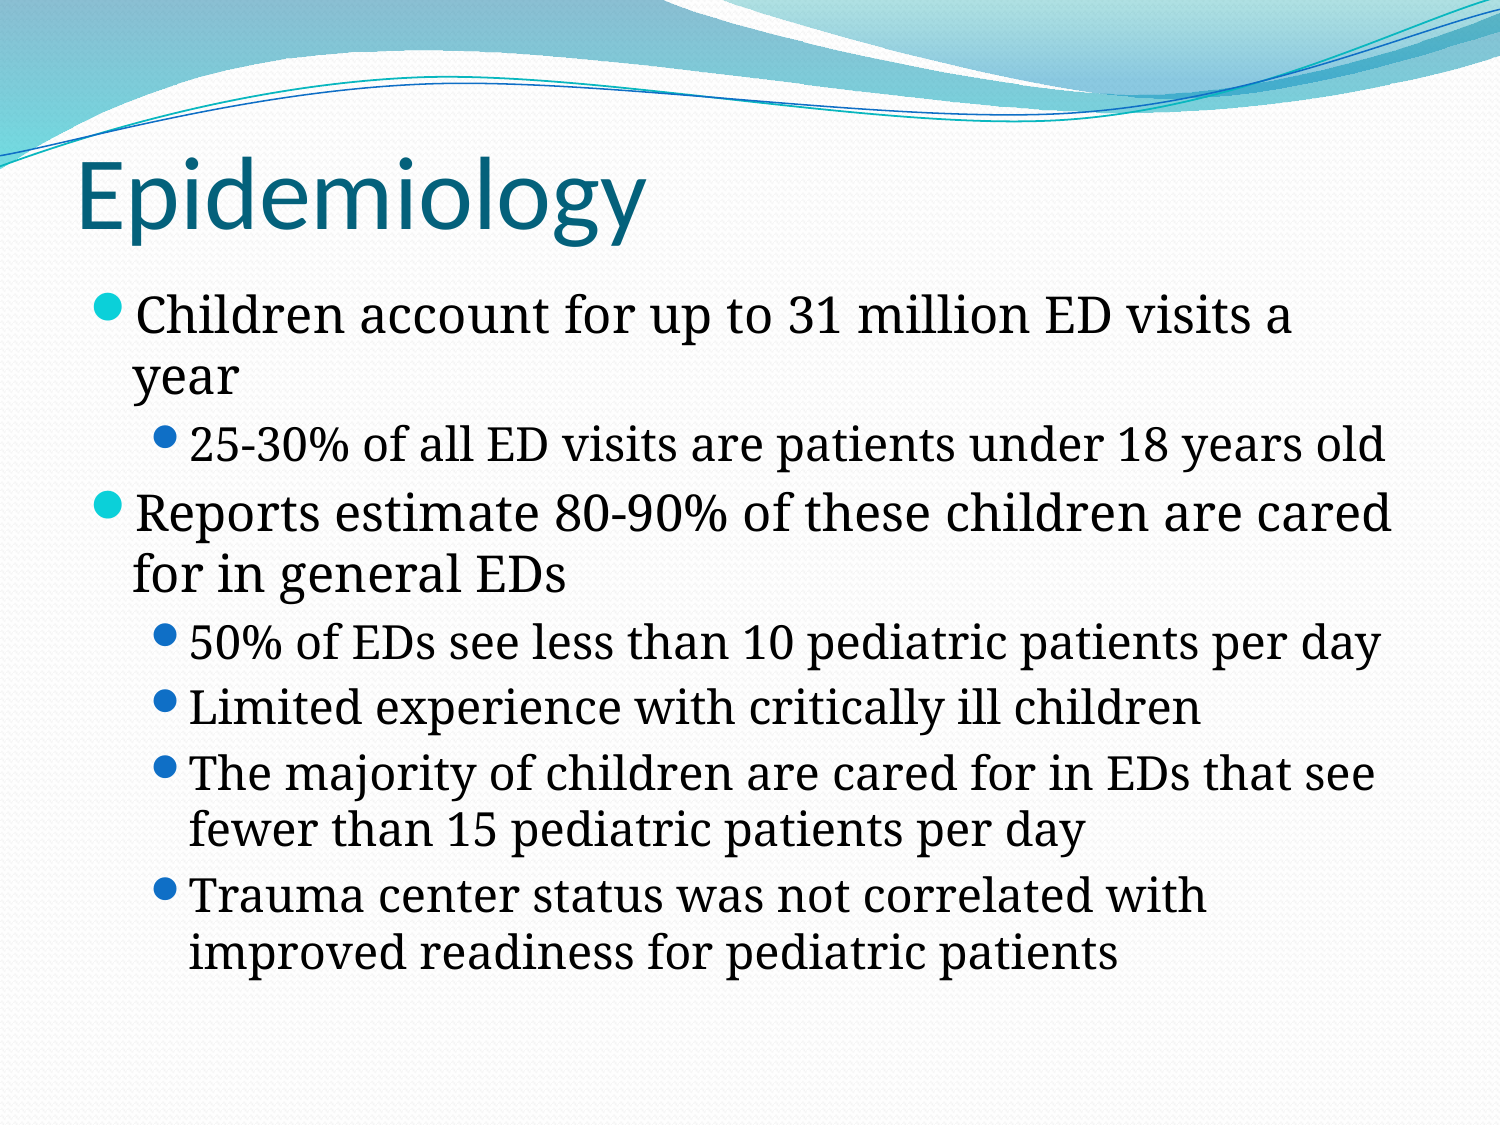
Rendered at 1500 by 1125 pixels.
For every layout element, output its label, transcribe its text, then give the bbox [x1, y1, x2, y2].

title Epidemiology [75, 62, 1425, 250]
list Children account for up to 31 million ED visits a year 25-30% of all ED visits are patients under 18 years old Reports estimate 80-90% of these children are cared for in general EDs 50% of EDs see less than 10 pediatric patients per day Limited experience with critically ill children The majority of children are cared for in EDs that see fewer than 15 pediatric patients per day Trauma center status was not correlated with improved readiness for pediatric patients [75, 275, 1425, 1063]
